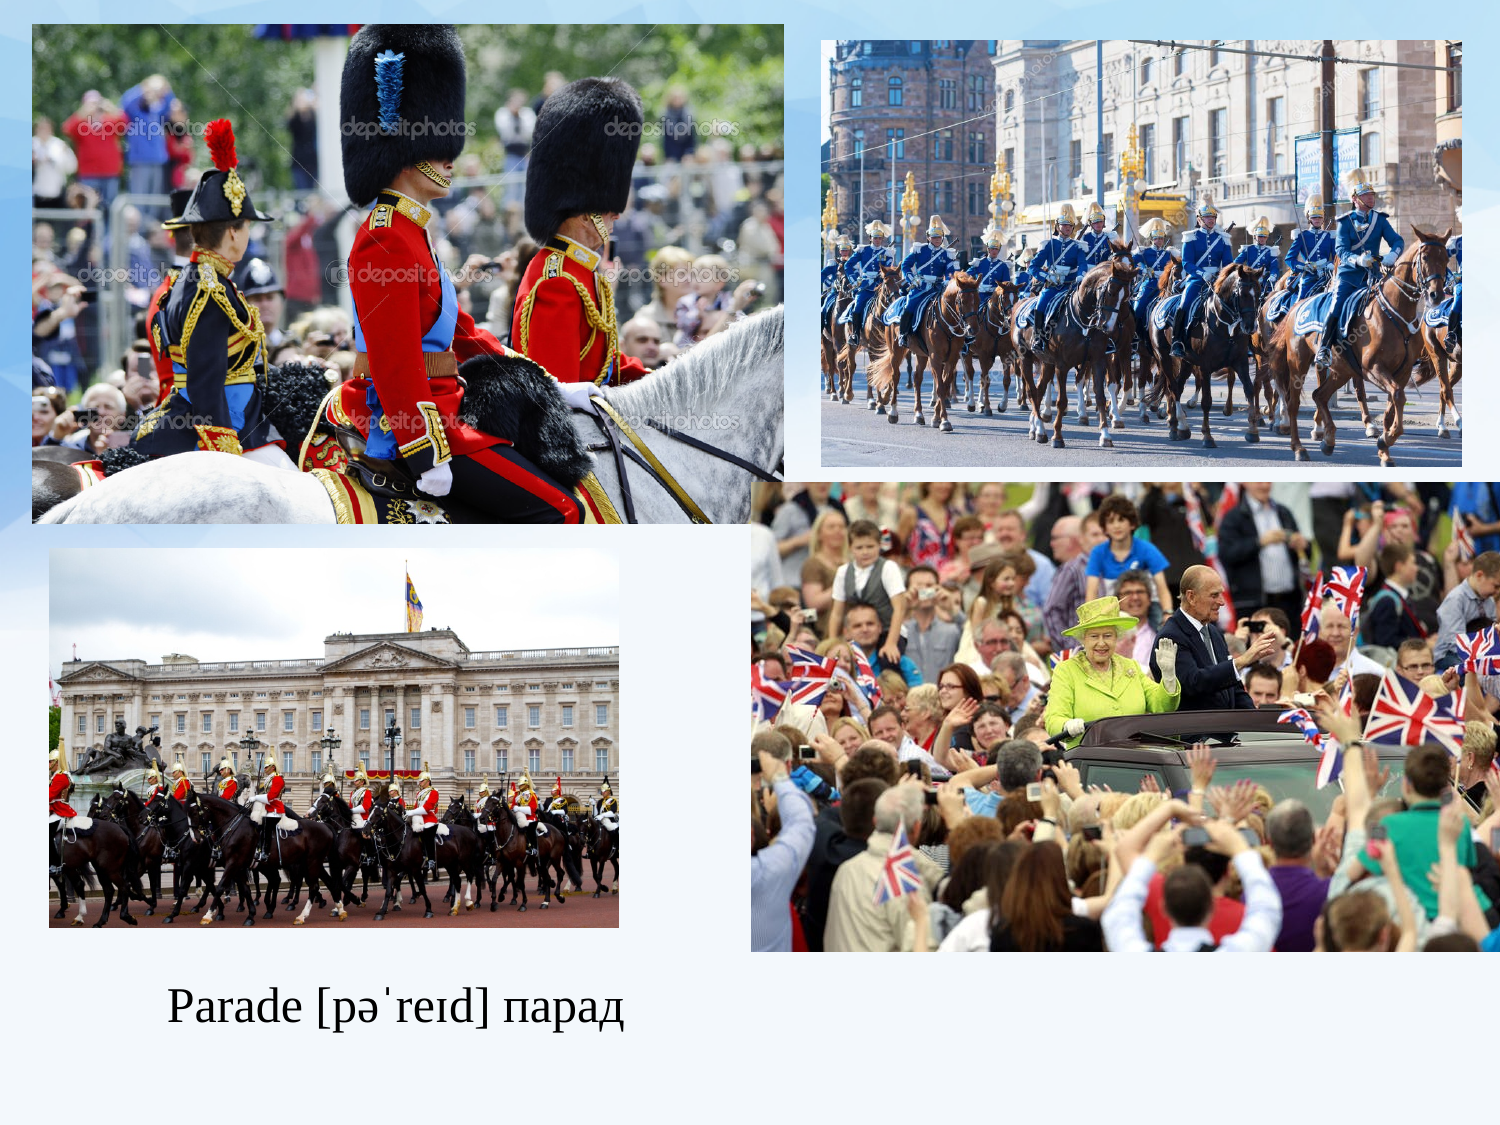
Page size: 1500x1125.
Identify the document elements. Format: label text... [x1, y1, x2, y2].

picture [0, 0, 1500, 1125]
text_box Parade [pəˈreɪd] парад [152, 965, 641, 1041]
